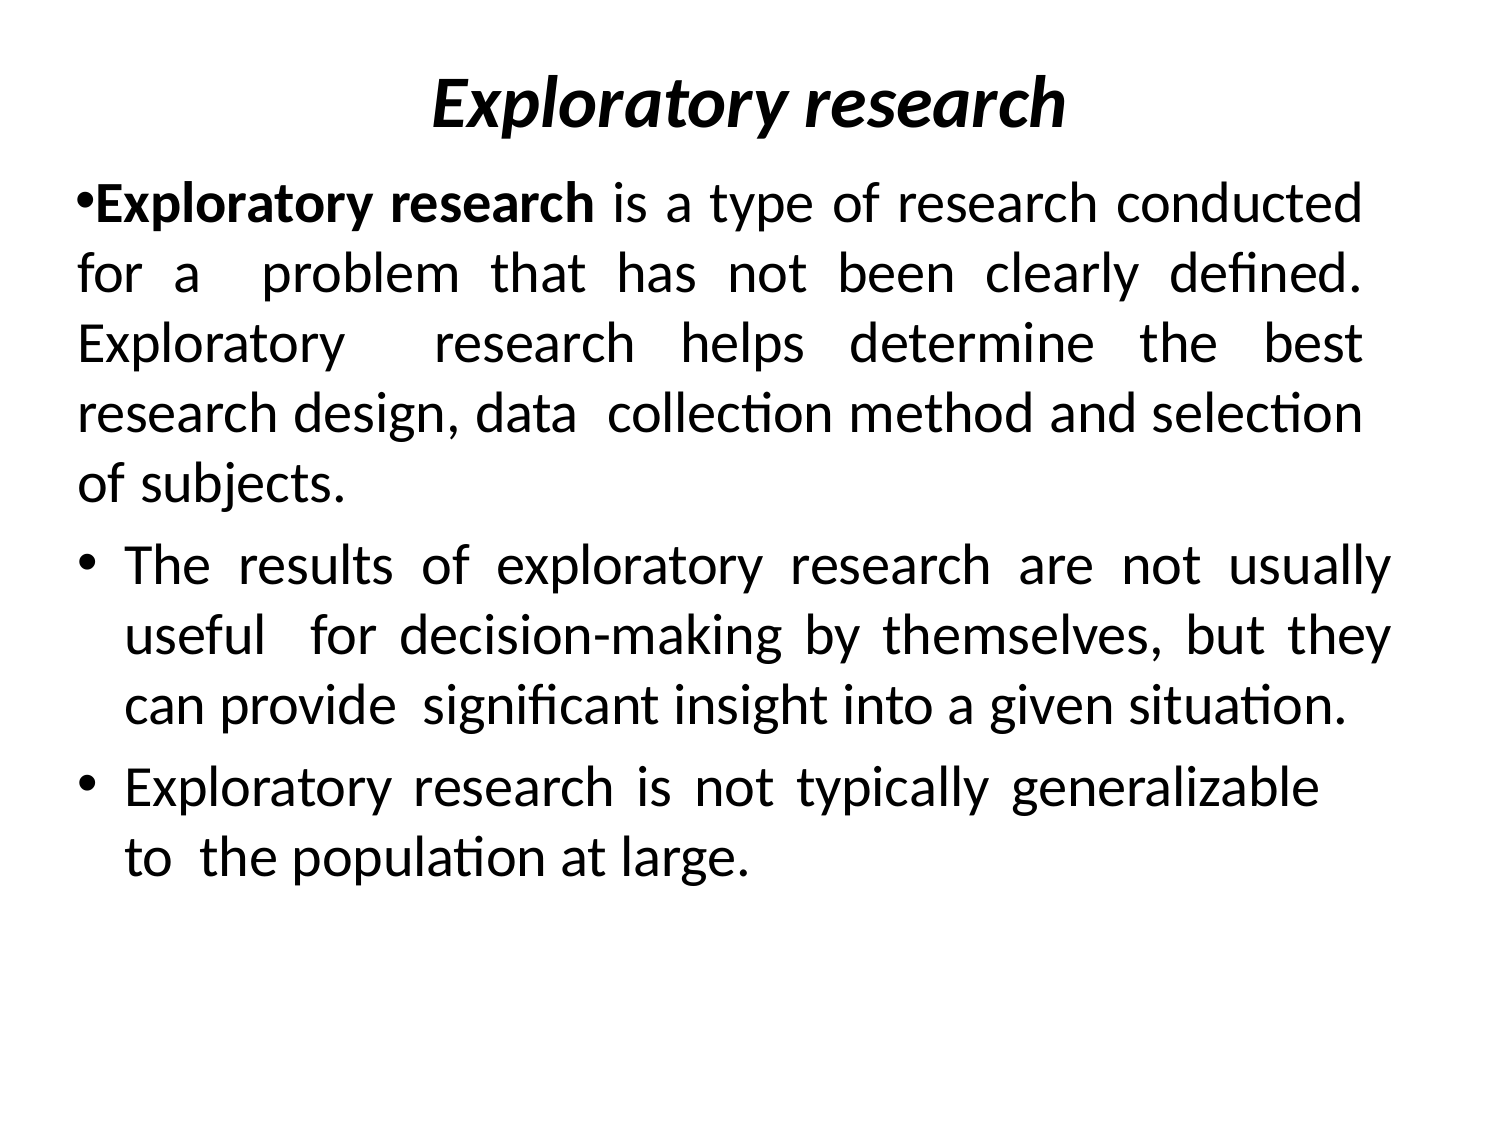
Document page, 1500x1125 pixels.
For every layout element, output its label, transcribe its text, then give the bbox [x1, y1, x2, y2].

title Exploratory research [75, 45, 1425, 150]
list Exploratory research is a type of research conducted for a problem that has not been clearly defined. Exploratory research helps determine the best research design, data collection method and selection of subjects. The results of exploratory research are not usually useful for decision-making by themselves, but they can provide significant insight into a given situation. Exploratory research is not typically generalizable to the population at large. [75, 162, 1425, 888]
